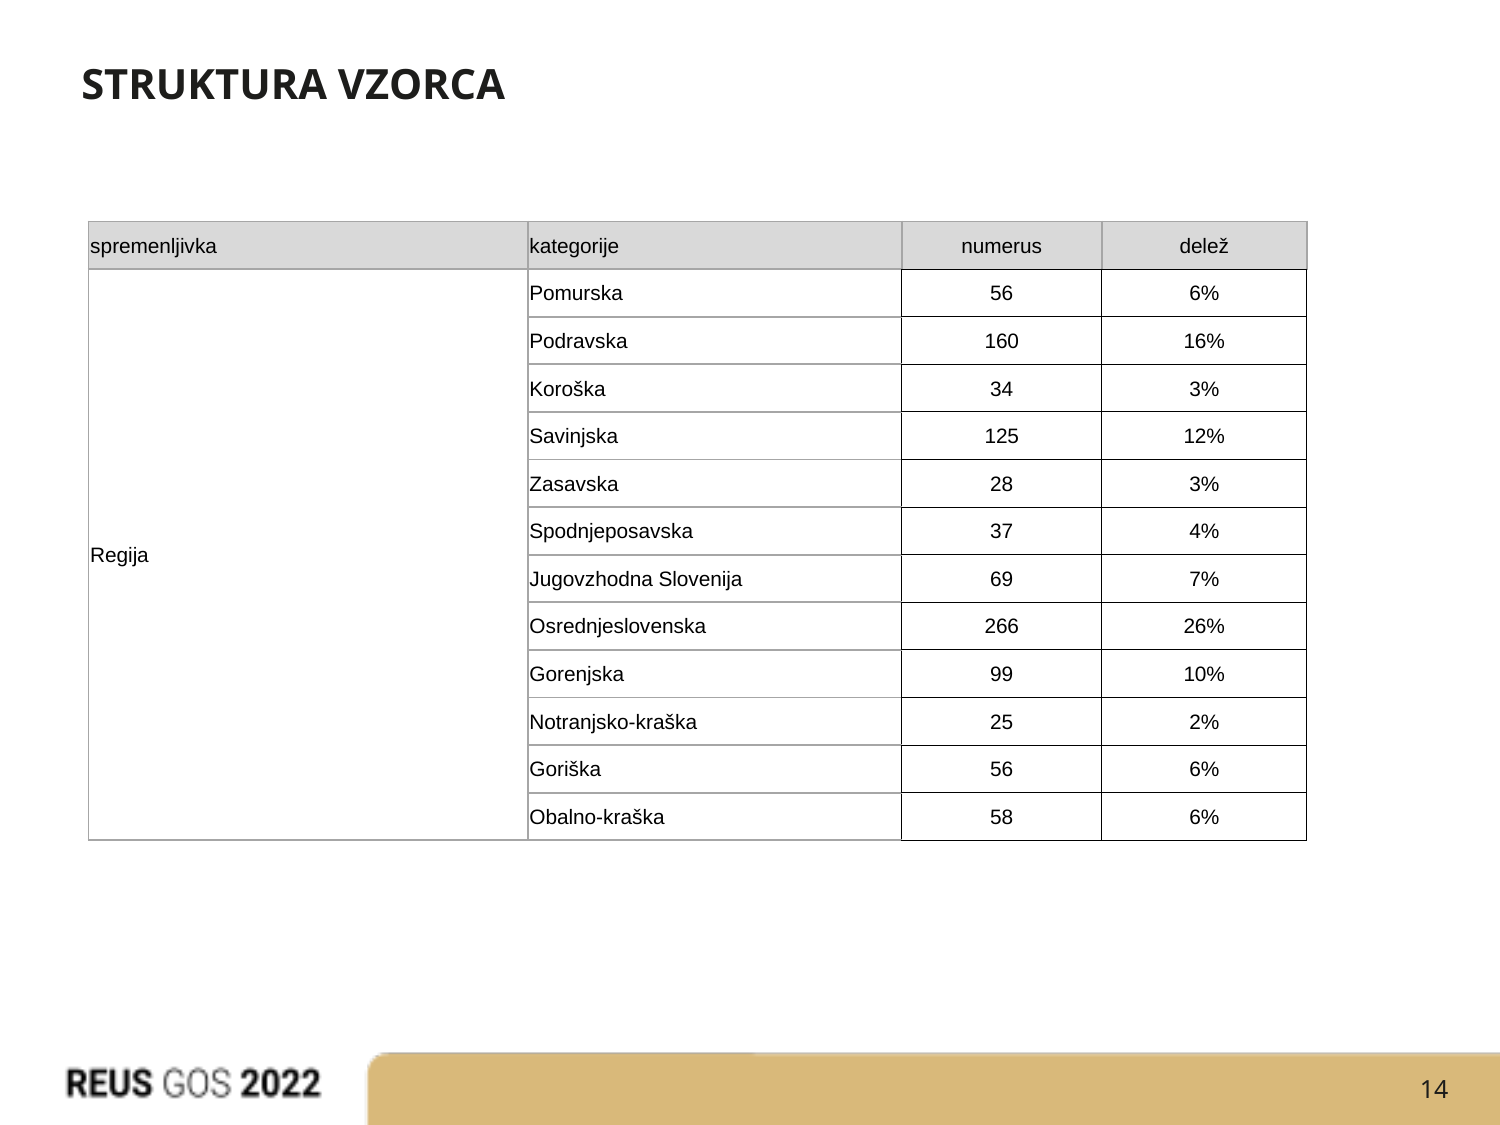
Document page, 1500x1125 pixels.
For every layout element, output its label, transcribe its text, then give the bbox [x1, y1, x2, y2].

table_header kategorije [529, 222, 901, 268]
table_cell Goriška [529, 746, 901, 792]
table_cell 58 [902, 793, 1101, 840]
table_cell 2% [1102, 698, 1306, 745]
table_cell 16% [1102, 317, 1306, 364]
table_cell 6% [1102, 746, 1306, 792]
table_cell 34 [902, 365, 1101, 411]
slide_number 14 [1412, 1065, 1477, 1113]
table_cell 69 [902, 555, 1101, 602]
table_cell Notranjsko-kraška [529, 698, 901, 744]
table_cell Savinjska [529, 413, 901, 459]
table_cell Jugovzhodna Slovenija [529, 556, 901, 601]
table_header spremenljivka [89, 222, 527, 268]
table_header numerus [903, 222, 1101, 269]
table_cell Koroška [529, 365, 901, 411]
table_cell Podravska [529, 318, 901, 363]
table_cell Zasavska [529, 460, 901, 506]
table_cell Gorenjska [529, 651, 901, 697]
table_cell 56 [902, 746, 1101, 792]
table_header delež [1103, 222, 1306, 269]
table_cell 7% [1102, 555, 1306, 602]
table_cell 12% [1102, 412, 1306, 459]
title STRUKTURA VZORCA [73, 49, 1293, 209]
table_cell Obalno-kraška [529, 794, 901, 839]
table_cell 6% [1102, 270, 1306, 316]
table_cell 160 [902, 317, 1101, 364]
table_cell 10% [1102, 650, 1306, 697]
table_cell 56 [902, 270, 1101, 316]
table_cell 99 [902, 650, 1101, 697]
table_cell 3% [1102, 365, 1306, 411]
table_cell Osrednjeslovenska [529, 603, 901, 649]
table_cell 37 [902, 508, 1101, 554]
table_cell Regija [89, 270, 527, 839]
table_cell 125 [902, 412, 1101, 459]
table_cell 3% [1102, 460, 1306, 507]
table_cell Pomurska [529, 270, 901, 316]
table_cell 6% [1102, 793, 1306, 840]
table_cell 25 [902, 698, 1101, 745]
table_cell 266 [902, 603, 1101, 649]
table_cell 28 [902, 460, 1101, 507]
table_cell 4% [1102, 508, 1306, 554]
table_cell 26% [1102, 603, 1306, 649]
table_cell Spodnjeposavska [529, 508, 901, 554]
